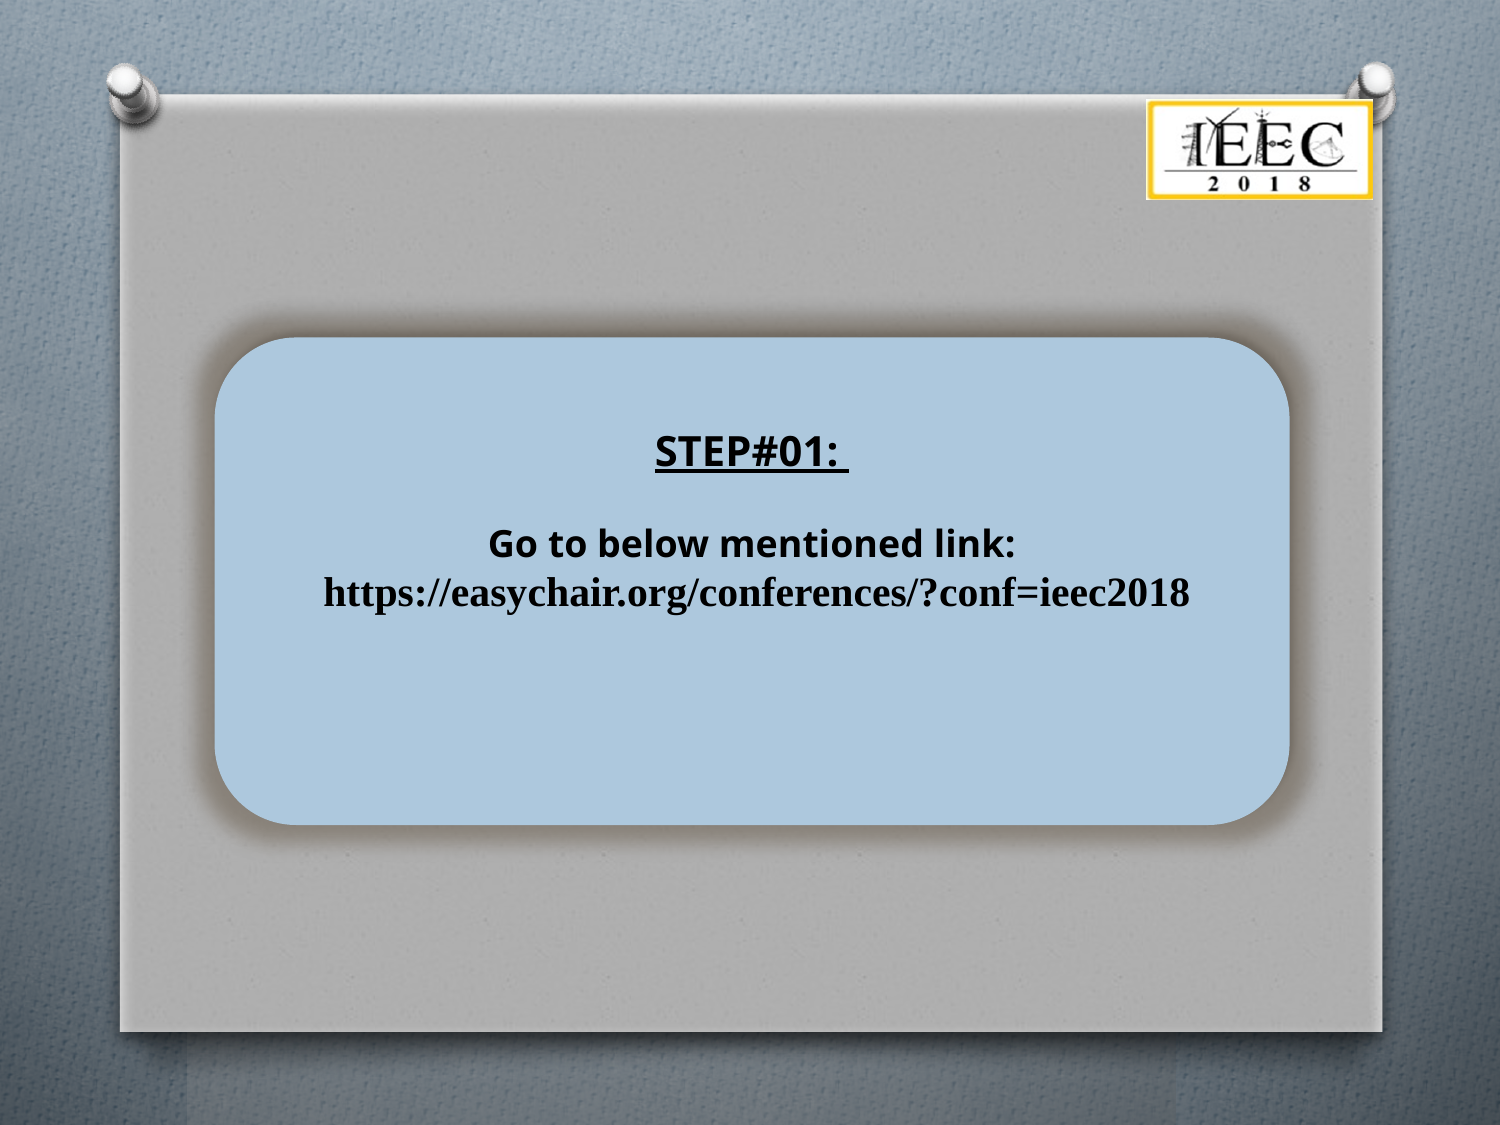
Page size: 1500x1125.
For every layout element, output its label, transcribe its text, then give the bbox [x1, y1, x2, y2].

picture [75, 29, 198, 153]
text_box STEP#01: Go to below mentioned link: https://easychair.org/conferences/?conf=ieec2018 [214, 417, 1290, 623]
text_box [214, 337, 1290, 417]
picture [1146, 35, 1439, 201]
text_box [214, 623, 1290, 826]
